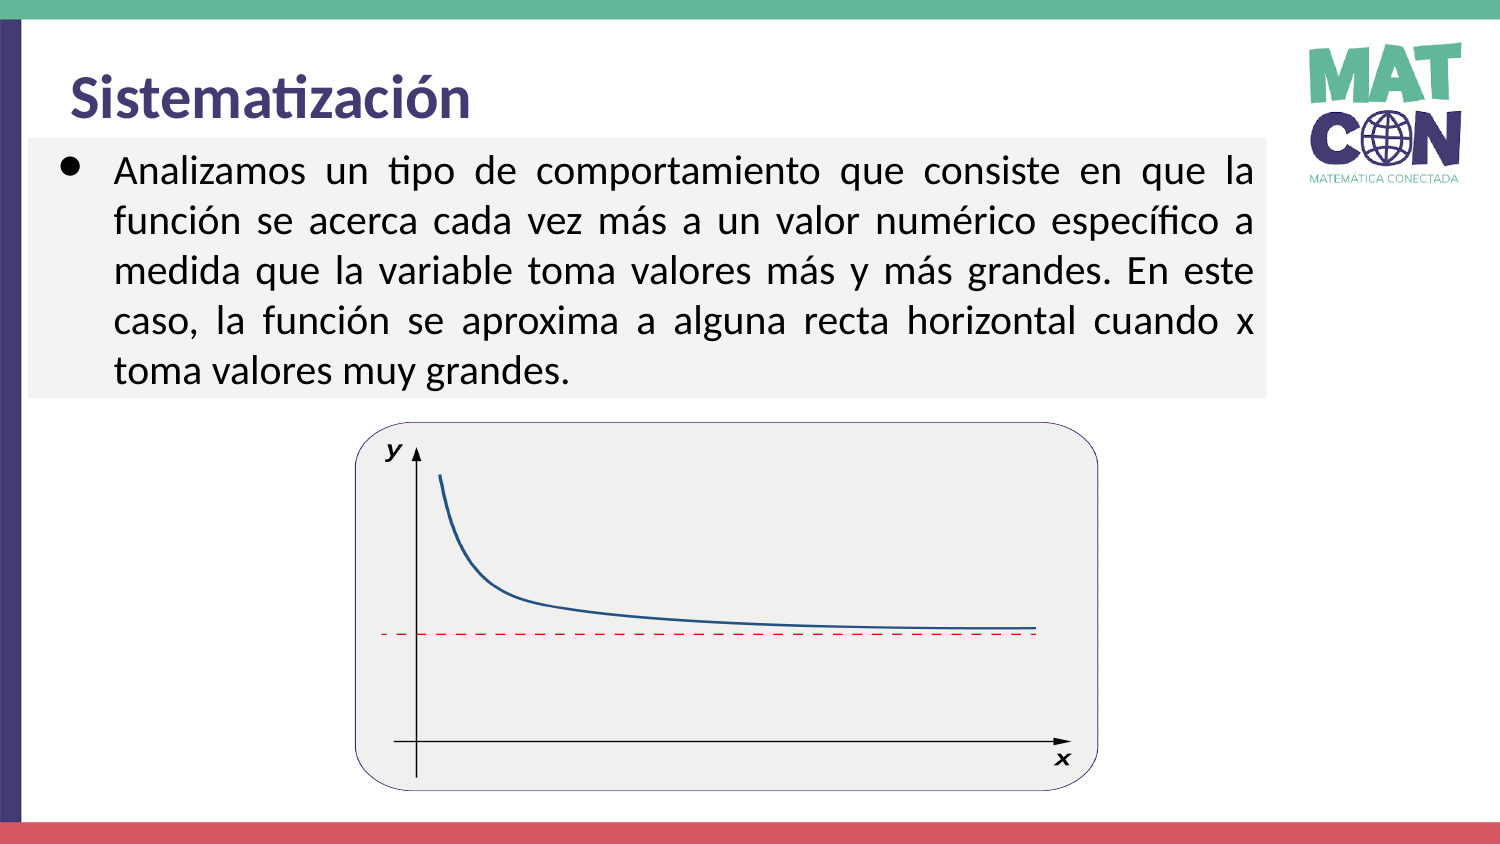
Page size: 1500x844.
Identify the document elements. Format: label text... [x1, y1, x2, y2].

text_box Analizamos un tipo de comportamiento que consiste en que la función se acerca cada vez más a un valor numérico específico a medida que la variable toma valores más y más grandes. En este caso, la función se aproxima a alguna recta horizontal cuando x toma valores muy grandes. [27, 137, 1267, 399]
text_box Sistematización [59, 50, 1064, 137]
picture [0, 0, 1500, 844]
